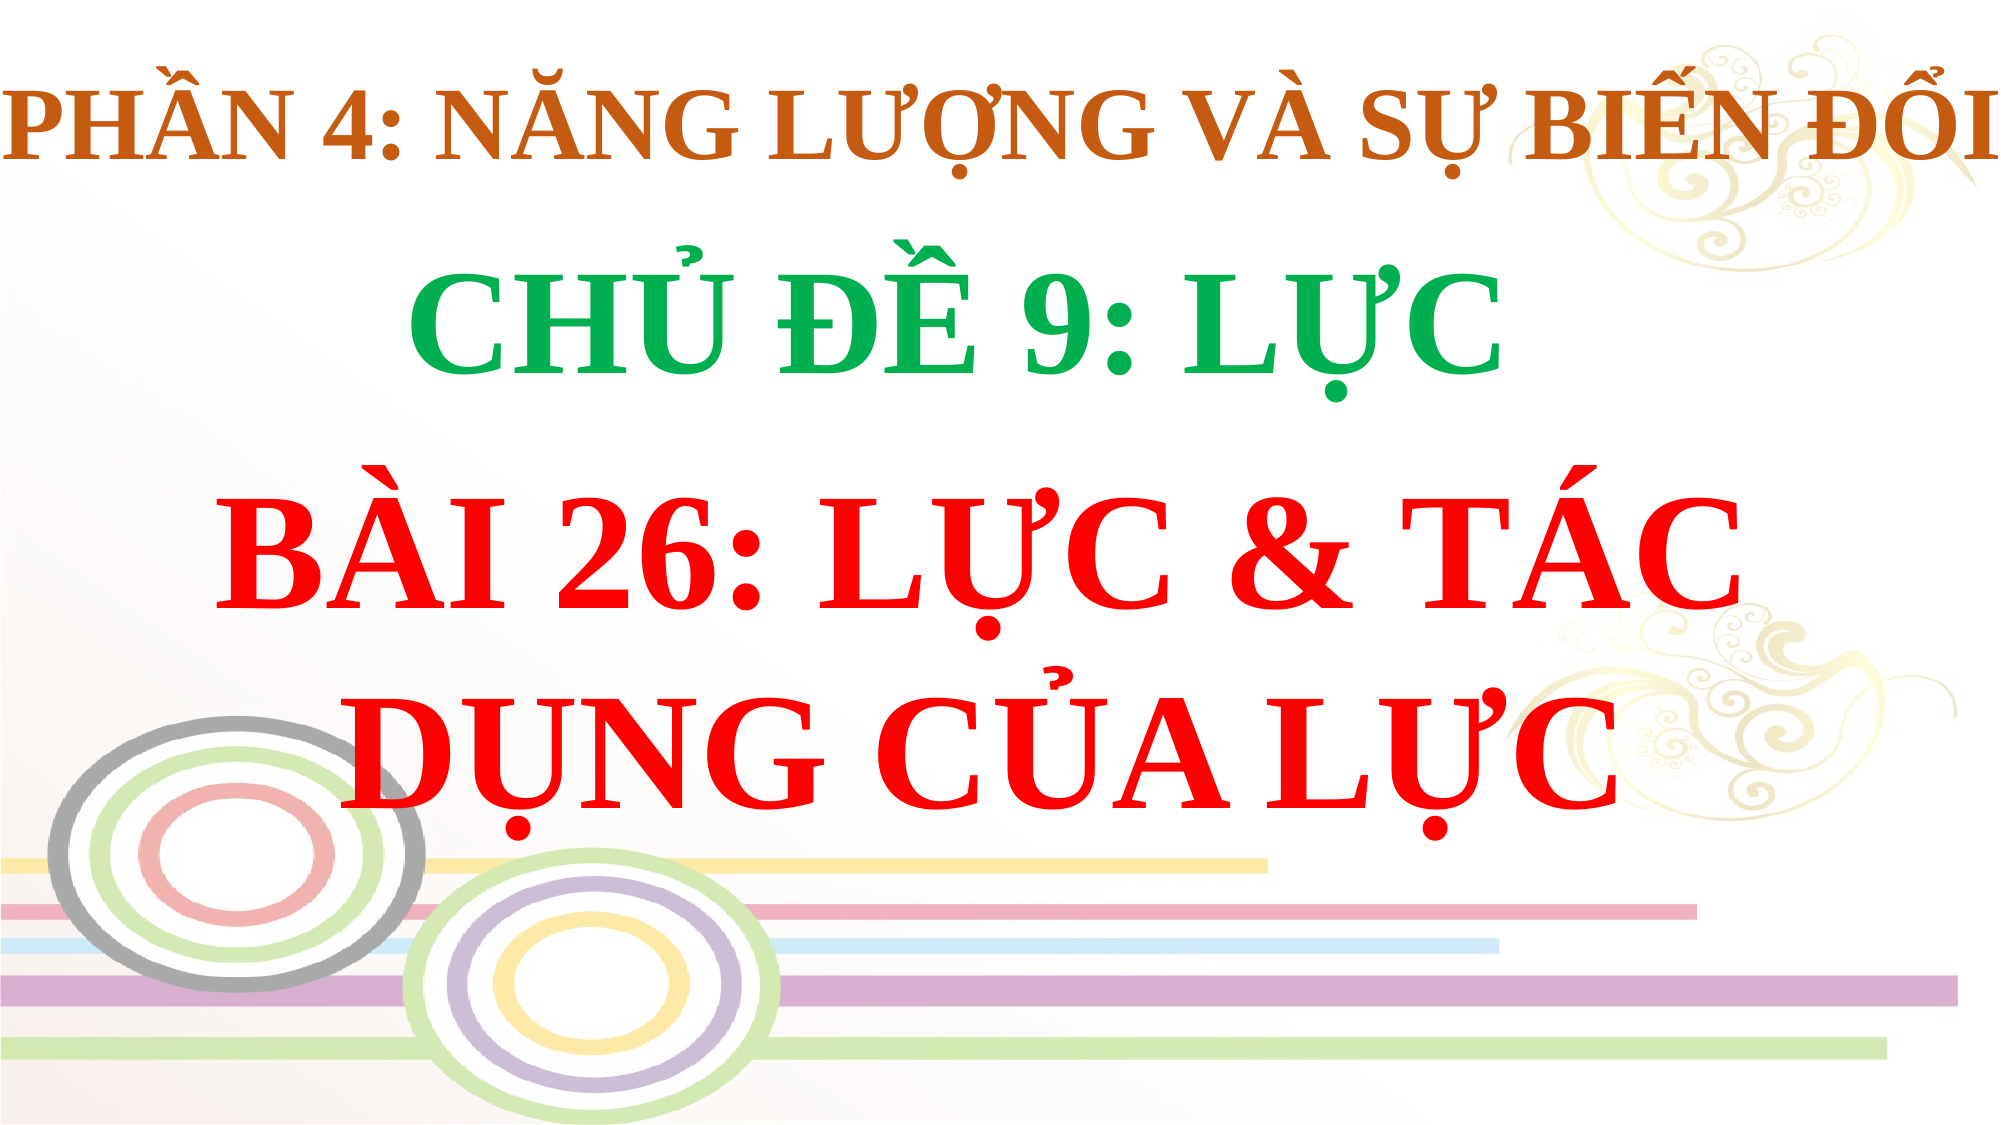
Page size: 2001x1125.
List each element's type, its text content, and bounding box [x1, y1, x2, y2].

text_box BÀI 26: LỰC & TÁC DỤNG CỦA LỰC [0, 434, 1982, 850]
text_box PHẦN 4: NĂNG LƯỢNG VÀ SỰ BIẾN ĐỔI [0, 47, 2000, 188]
text_box CHỦ ĐỀ 9: LỰC [292, 215, 1623, 411]
